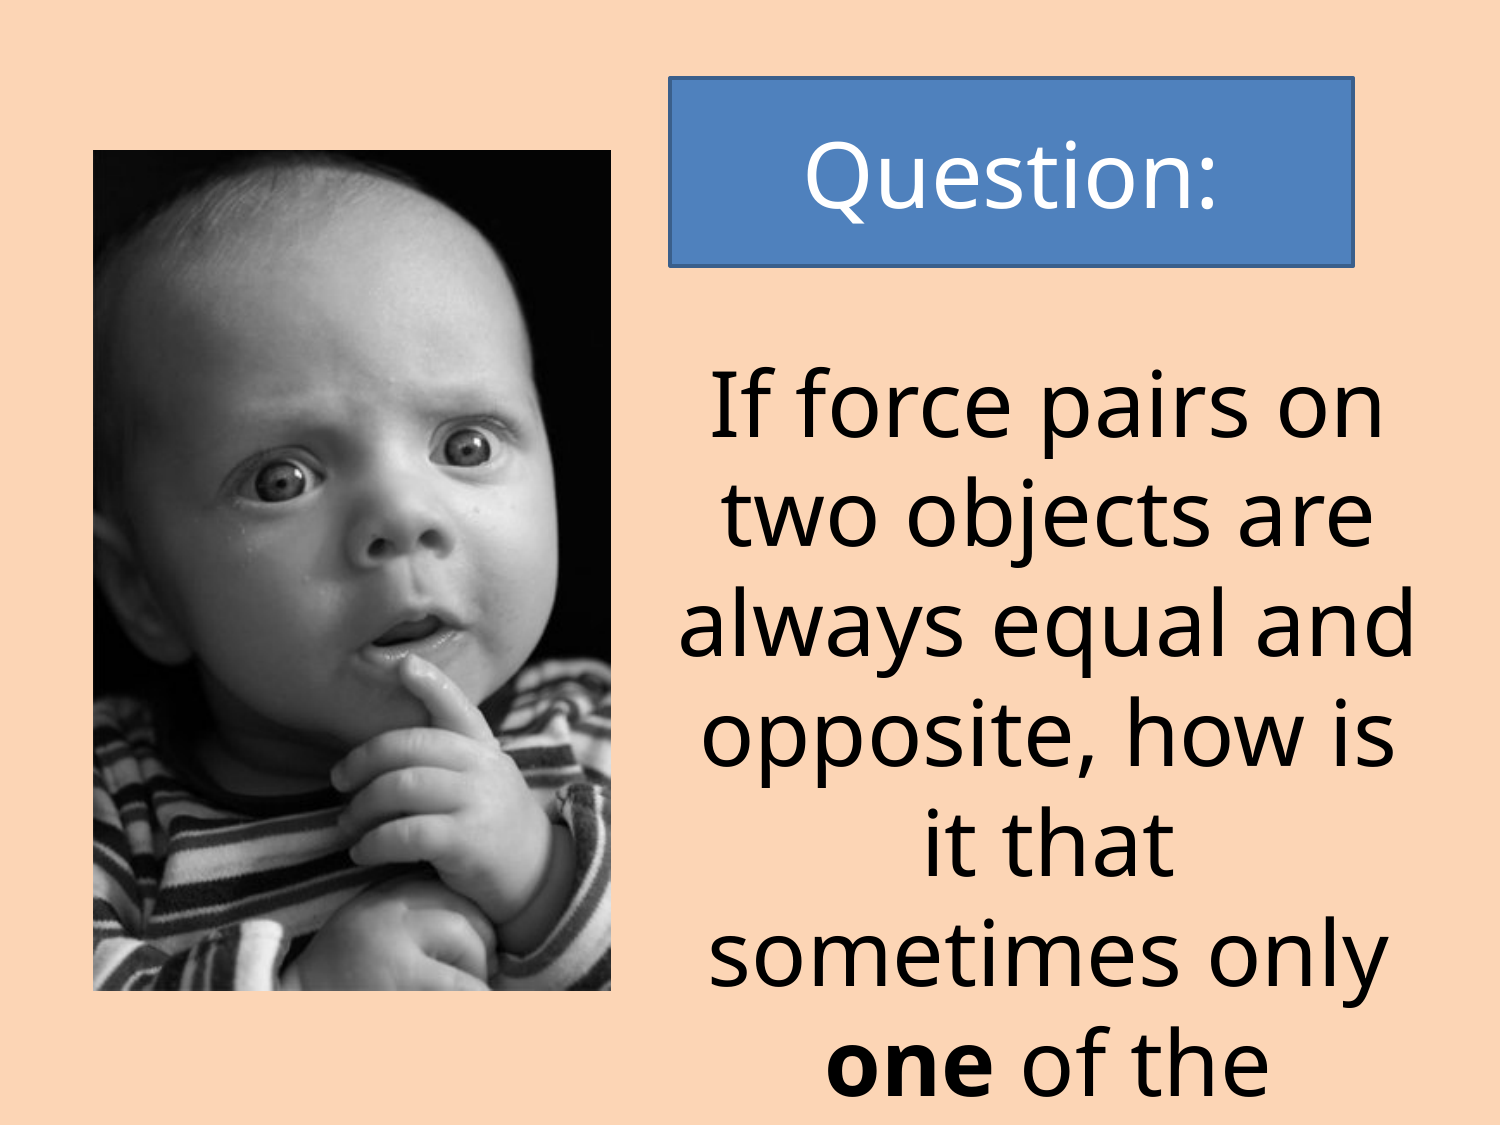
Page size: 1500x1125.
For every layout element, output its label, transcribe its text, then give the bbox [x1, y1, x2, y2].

text_box If force pairs on two objects are always equal and opposite, how is it that sometimes only one of the objects moves???? [657, 337, 1440, 1125]
title Question: [668, 76, 1355, 268]
picture [92, 150, 611, 991]
